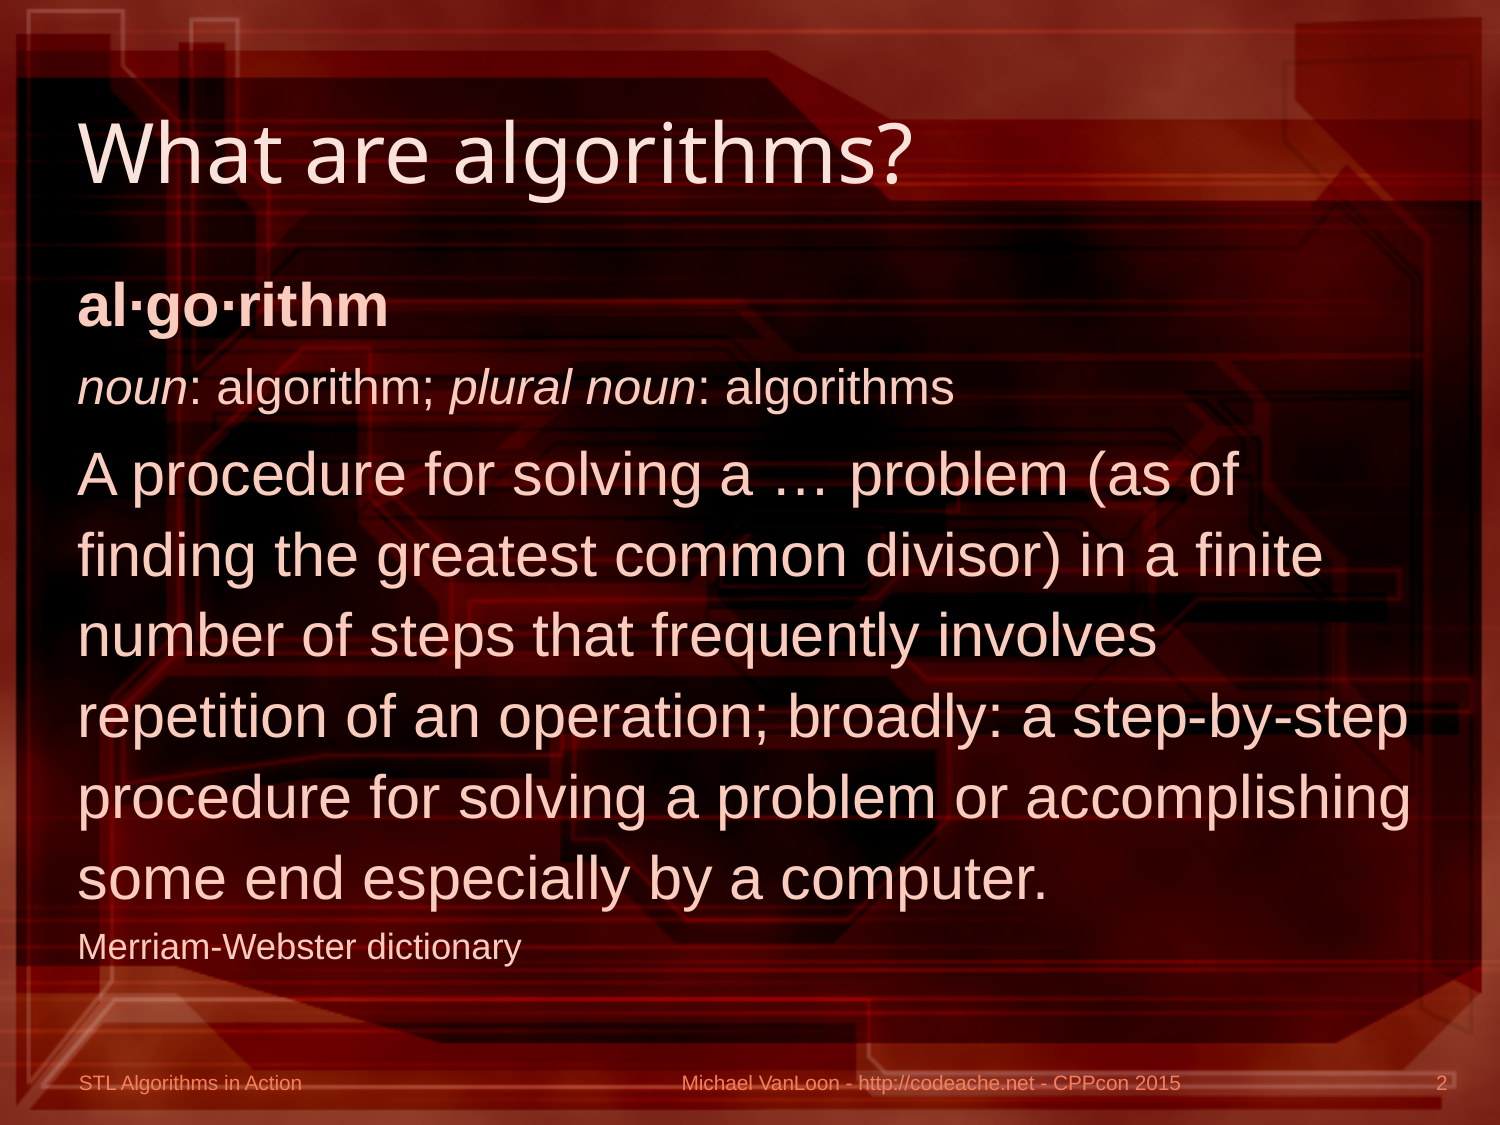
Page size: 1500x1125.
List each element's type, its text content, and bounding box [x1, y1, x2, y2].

footer Michael VanLoon - http://codeache.net - CPPcon 2015 [624, 1062, 1238, 1125]
title What are algorithms? [62, 42, 1438, 249]
slide_number 2 [1250, 1062, 1463, 1125]
picture [0, 0, 1500, 1125]
list al∙go∙rithm noun: algorithm; plural noun: algorithms A procedure for solving a … problem (as of finding the greatest common divisor) in a finite number of steps that frequently involves repetition of an operation; broadly: a step-by-step procedure for solving a problem or accomplishing some end especially by a computer. Merriam-Webster dictionary [62, 249, 1438, 1038]
